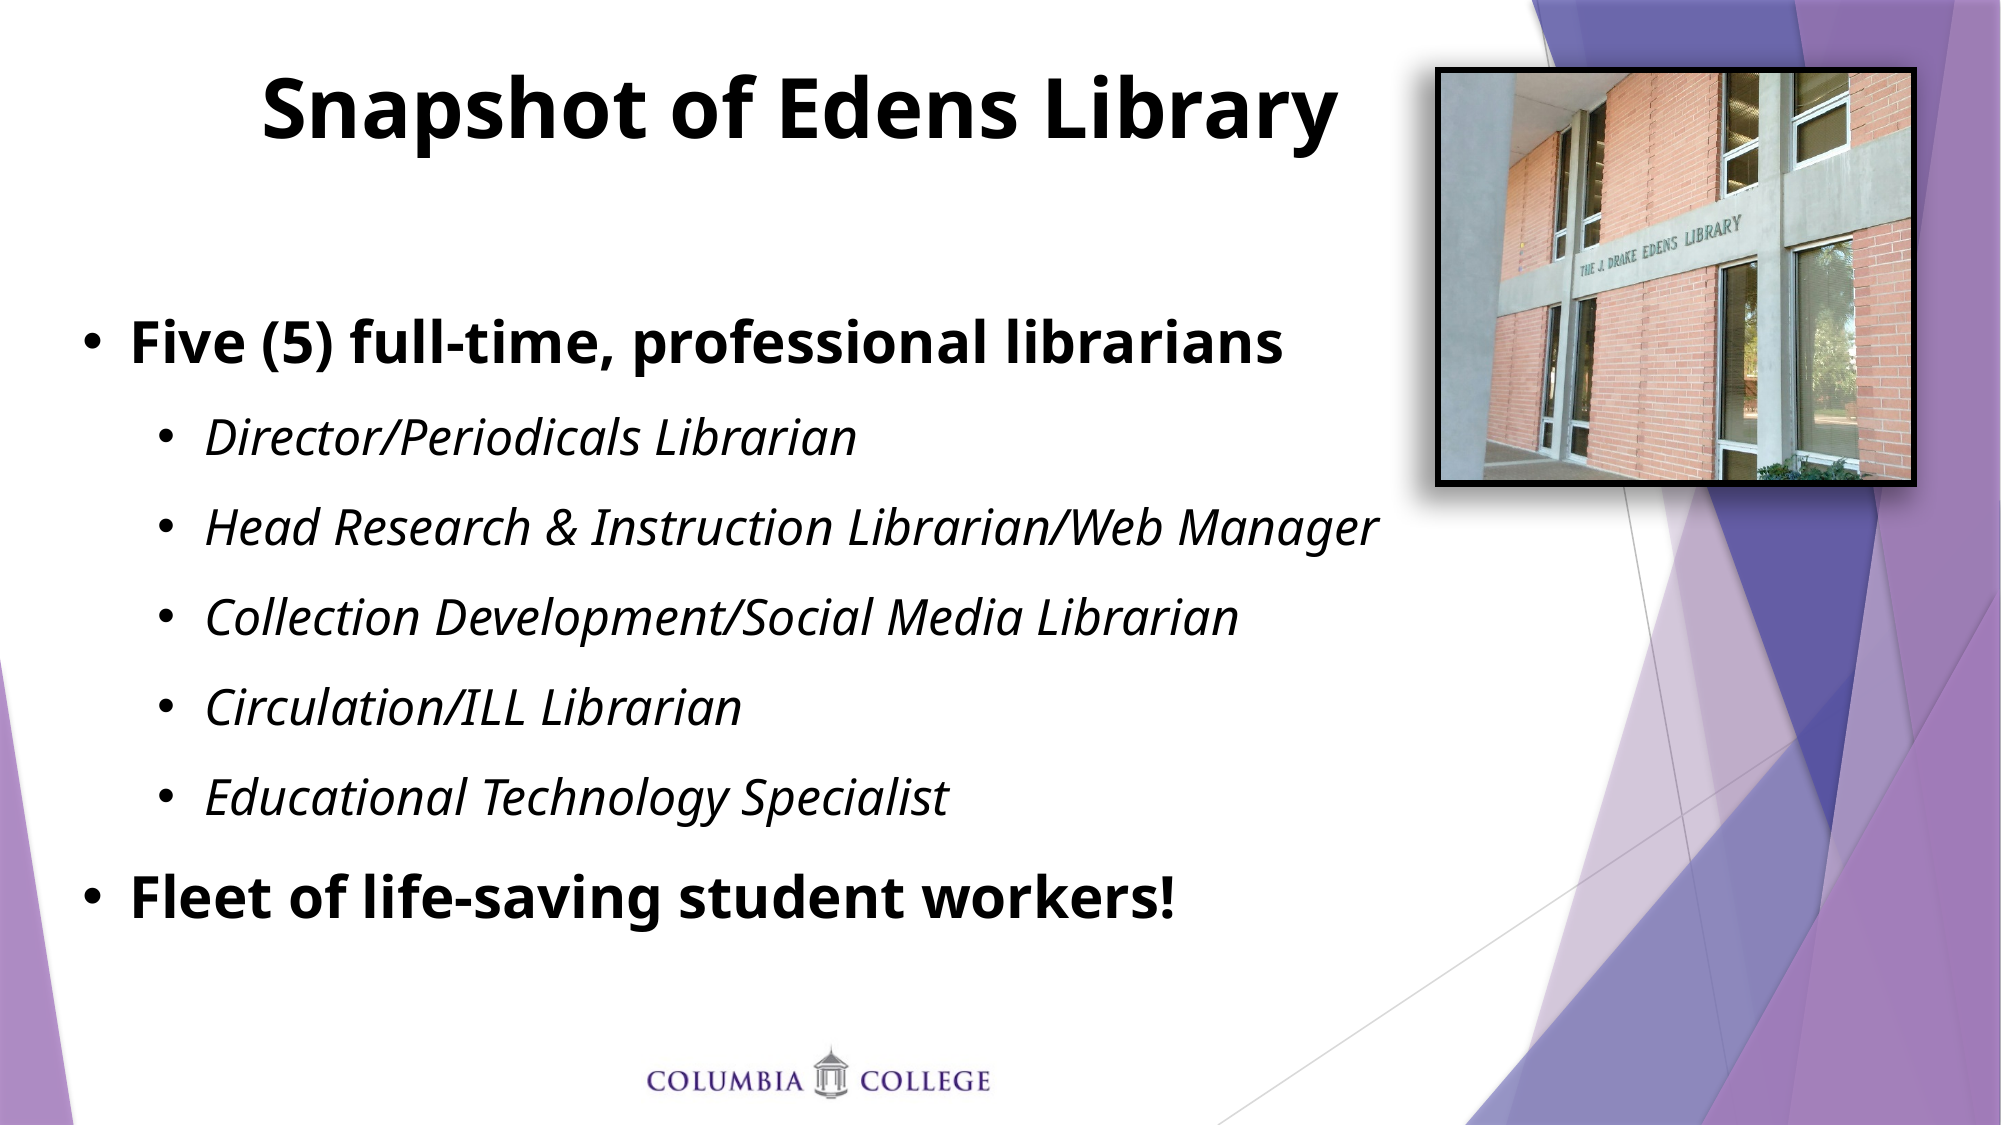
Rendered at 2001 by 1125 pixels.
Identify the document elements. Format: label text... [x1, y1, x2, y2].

picture [640, 1037, 998, 1105]
text_box Snapshot of Edens Library Five (5) full-time, professional librarians Director/Periodicals Librarian Head Research & Instruction Librarian/Web Manager Collection Development/Social Media Librarian Circulation/ILL Librarian Educational Technology Specialist Fleet of life-saving student workers! [67, 47, 1533, 938]
picture [1440, 72, 1912, 482]
